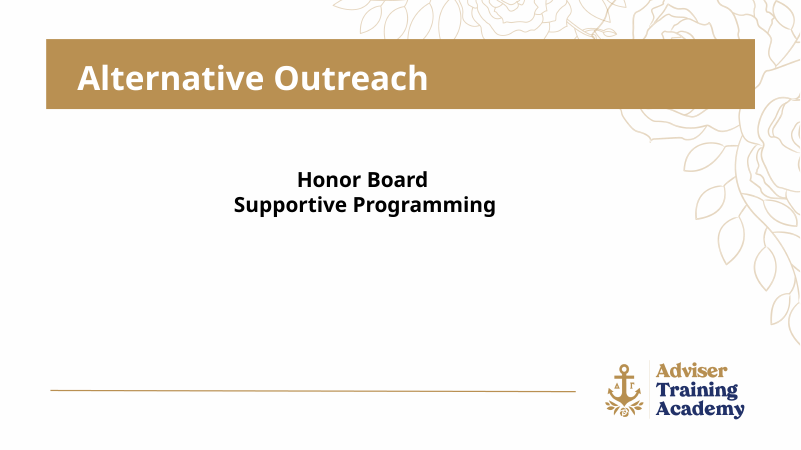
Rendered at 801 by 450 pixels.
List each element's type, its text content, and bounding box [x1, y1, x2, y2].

list Alternative Outreach [62, 50, 738, 100]
picture [0, 0, 801, 450]
text_box Honor Board Supportive Programming [24, 159, 706, 224]
